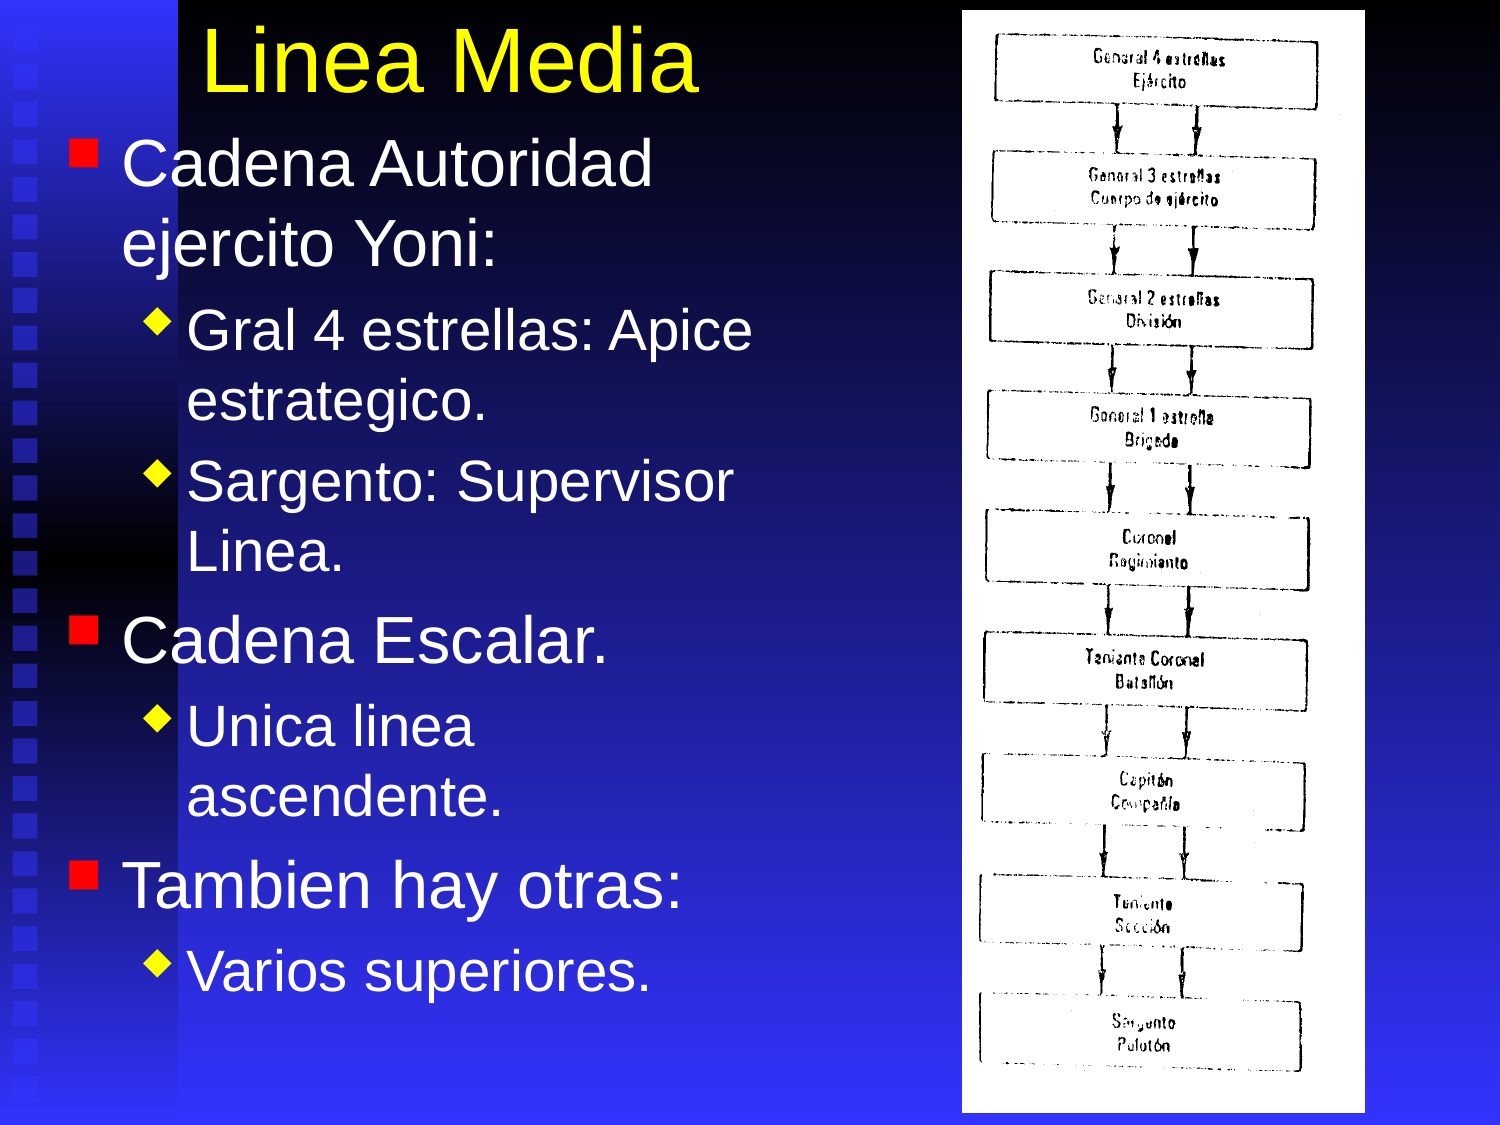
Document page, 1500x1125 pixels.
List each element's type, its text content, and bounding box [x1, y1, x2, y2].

list Cadena Autoridad ejercito Yoni: Gral 4 estrellas: Apice estrategico. Sargento: Supervisor Linea. Cadena Escalar. Unica linea ascendente. Tambien hay otras: Varios superiores. [49, 112, 801, 1038]
picture [962, 10, 1365, 1113]
title Linea Media [62, 0, 838, 151]
